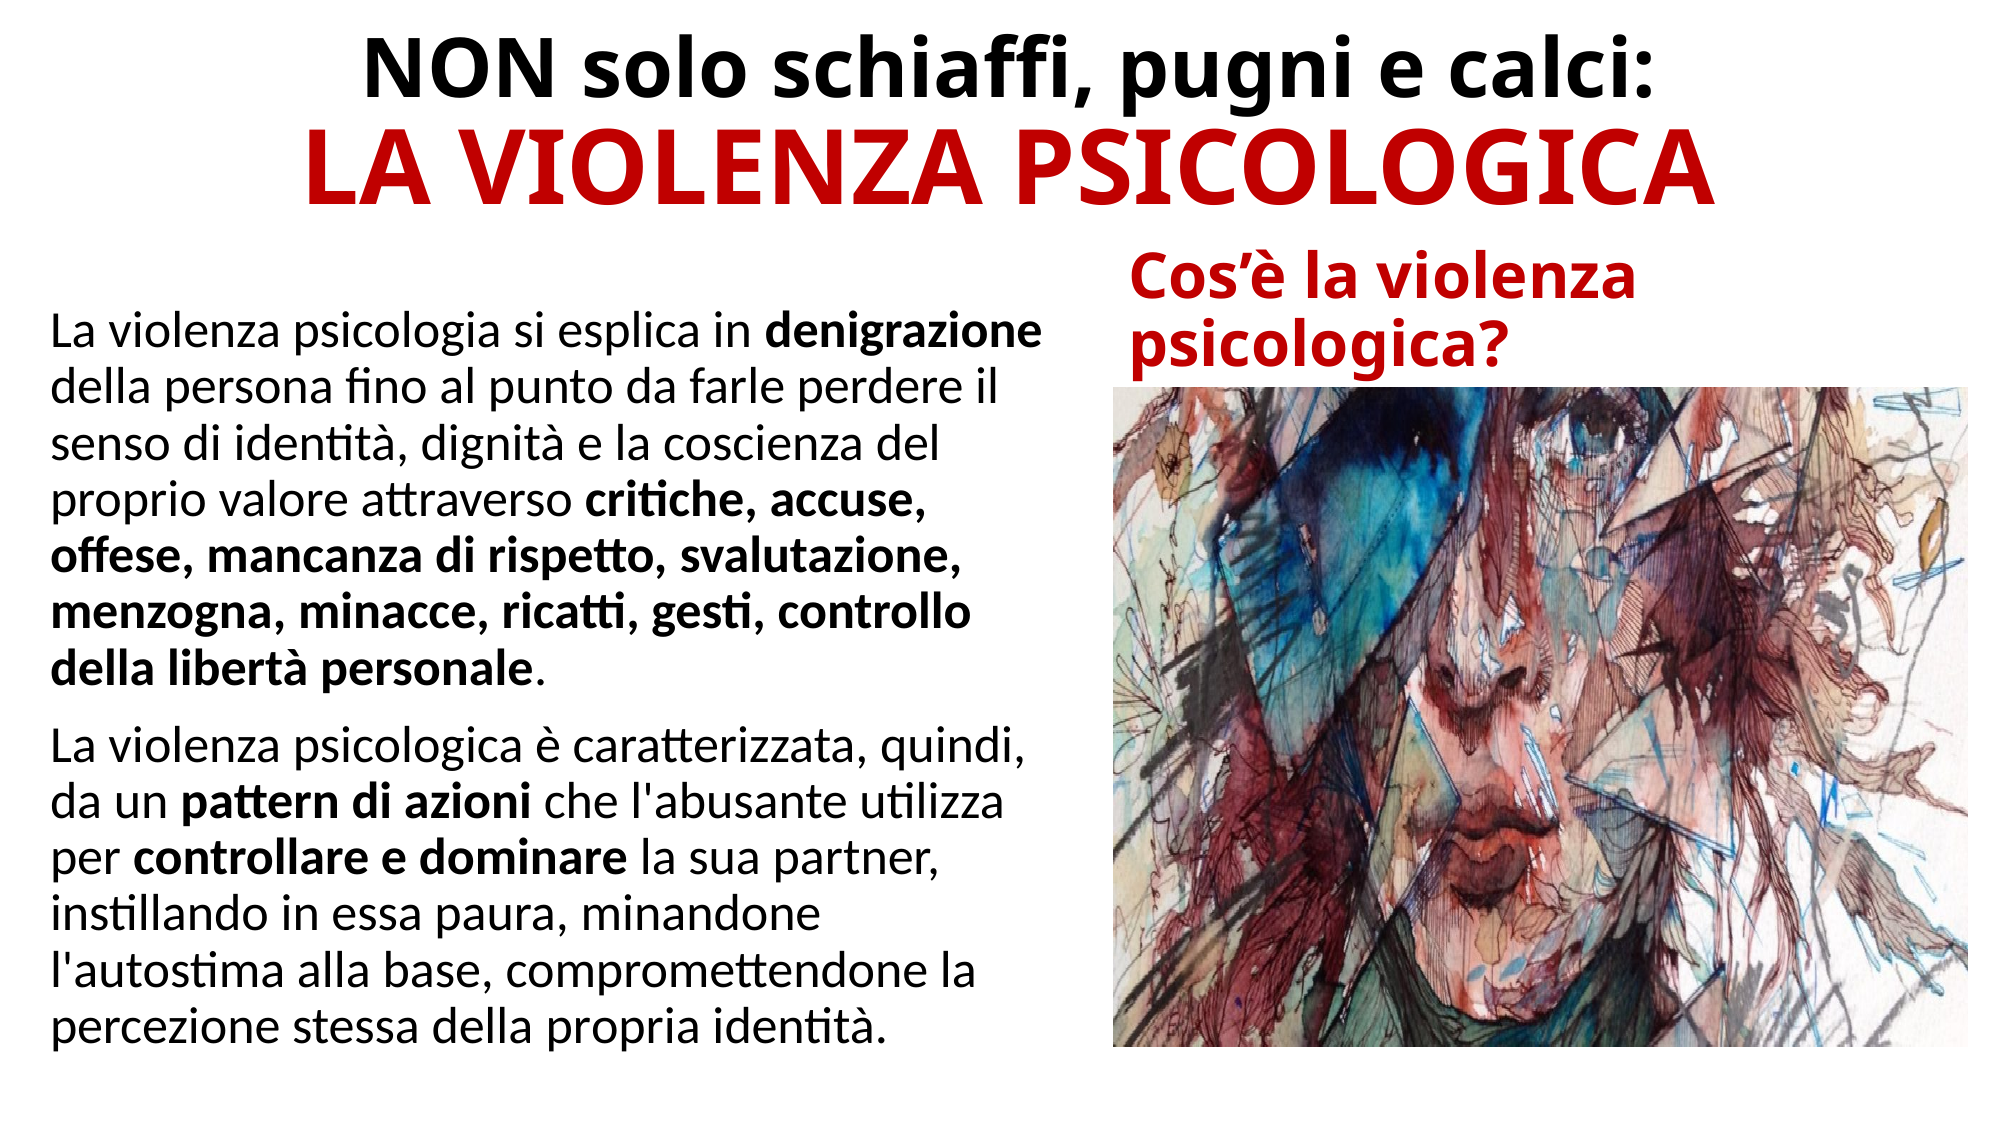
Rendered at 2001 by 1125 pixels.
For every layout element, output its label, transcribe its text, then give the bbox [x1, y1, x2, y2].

text_box NON solo schiaffi, pugni e calci: LA VIOLENZA PSICOLOGICA [16, 18, 2000, 236]
picture [1113, 387, 1968, 1047]
list La violenza psicologia si esplica in denigrazione della persona fino al punto da farle perdere il senso di identità, dignità e la coscienza del proprio valore attraverso critiche, accuse, offese, mancanza di rispetto, svalutazione, menzogna, minacce, ricatti, gesti, controllo della libertà personale. La violenza psicologica è caratterizzata, quindi, da un pattern di azioni che l'abusante utilizza per controllare e dominare la sua partner, instillando in essa paura, minandone l'autostima alla base, compromettendone la percezione stessa della propria identità. [35, 236, 1060, 1047]
title Cos’è la violenza psicologica? [1113, 236, 1985, 388]
